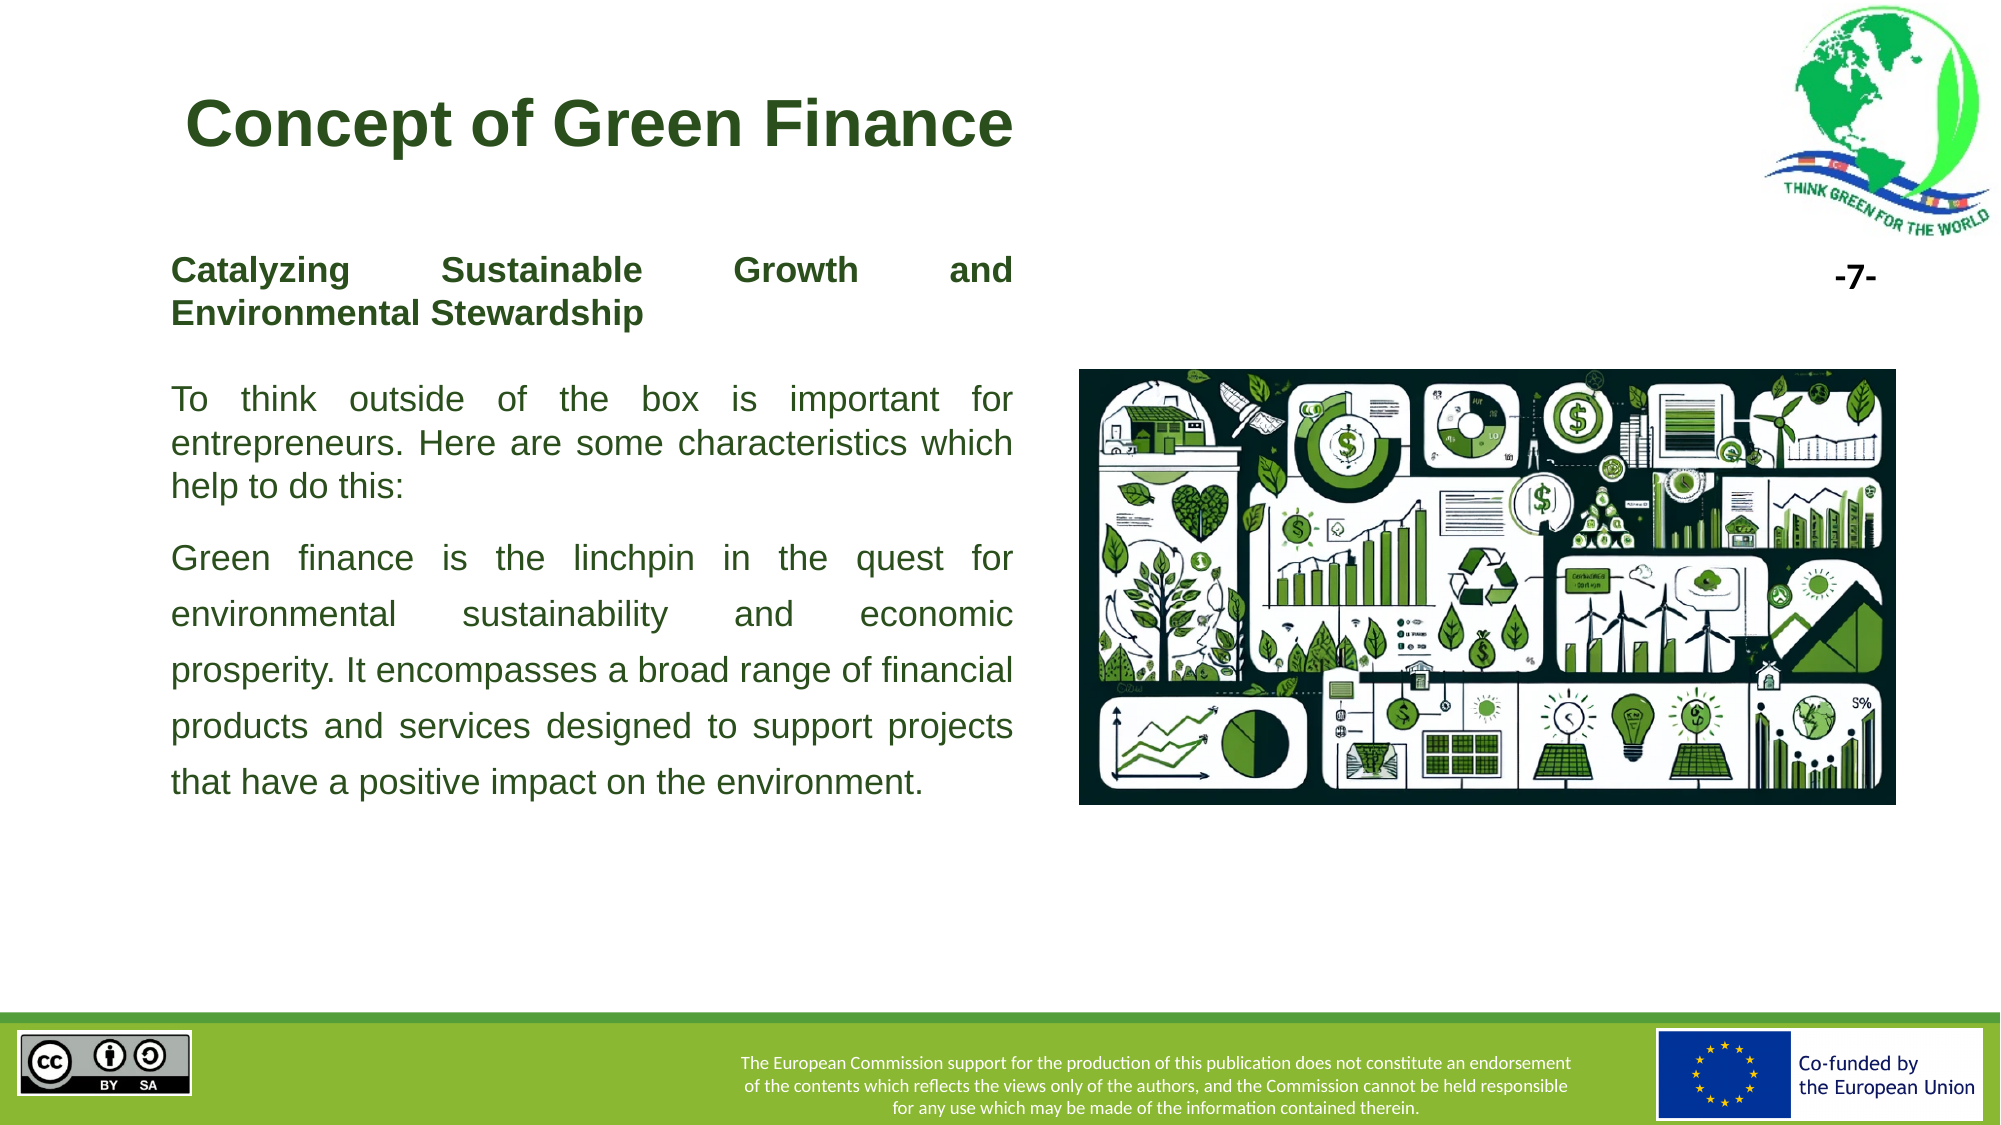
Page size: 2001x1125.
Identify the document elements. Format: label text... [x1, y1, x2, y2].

list Catalyzing Sustainable Growth and Environmental Stewardship To think outside of the box is important for entrepreneurs. Here are some characteristics which help to do this: Green finance is the linchpin in the quest for environmental sustainability and economic prosperity. It encompasses a broad range of financial products and services designed to support projects that have a positive impact on the environment. [170, 238, 1015, 867]
picture [1079, 369, 1896, 806]
picture [17, 1030, 192, 1096]
picture [1656, 1028, 1983, 1121]
text_box Concept of Green Finance [170, 34, 1896, 168]
picture [1761, 3, 2001, 241]
